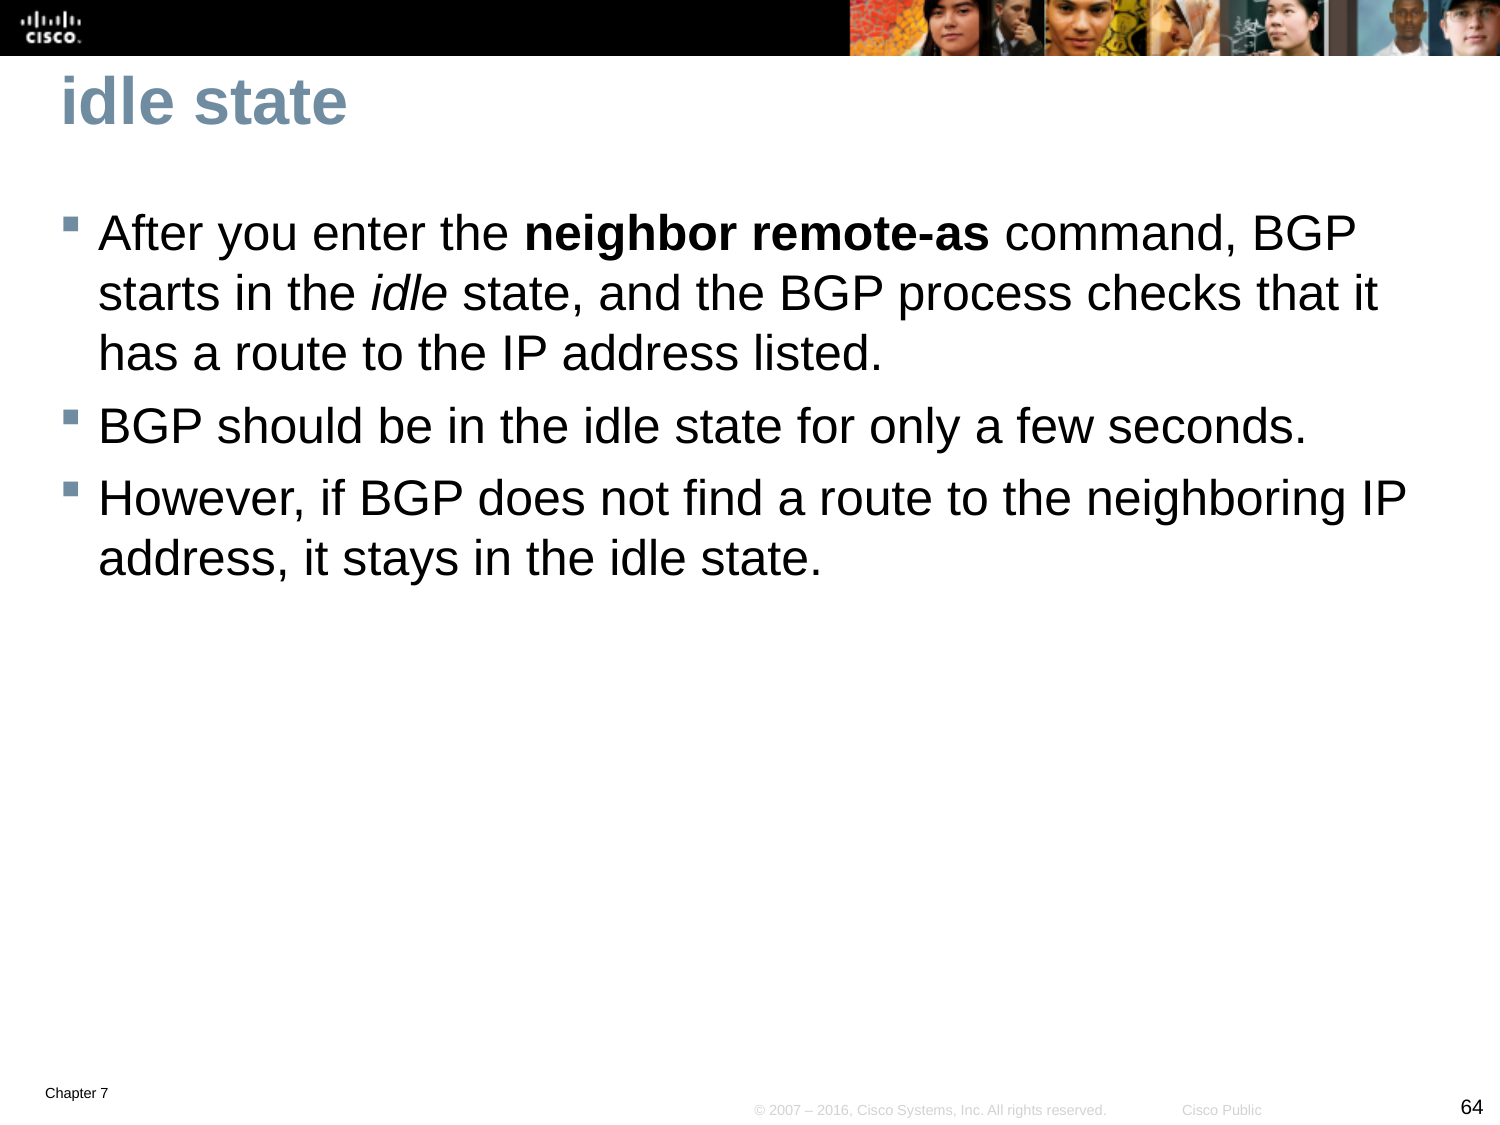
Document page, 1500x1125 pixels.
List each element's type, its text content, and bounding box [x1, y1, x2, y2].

list After you enter the neighbor remote-as command, BGP starts in the idle state, and the BGP process checks that it has a route to the IP address listed. BGP should be in the idle state for only a few seconds. However, if BGP does not find a route to the neighboring IP address, it stays in the idle state. [45, 193, 1444, 1037]
picture [0, 0, 1500, 56]
title idle state [45, 59, 1444, 182]
